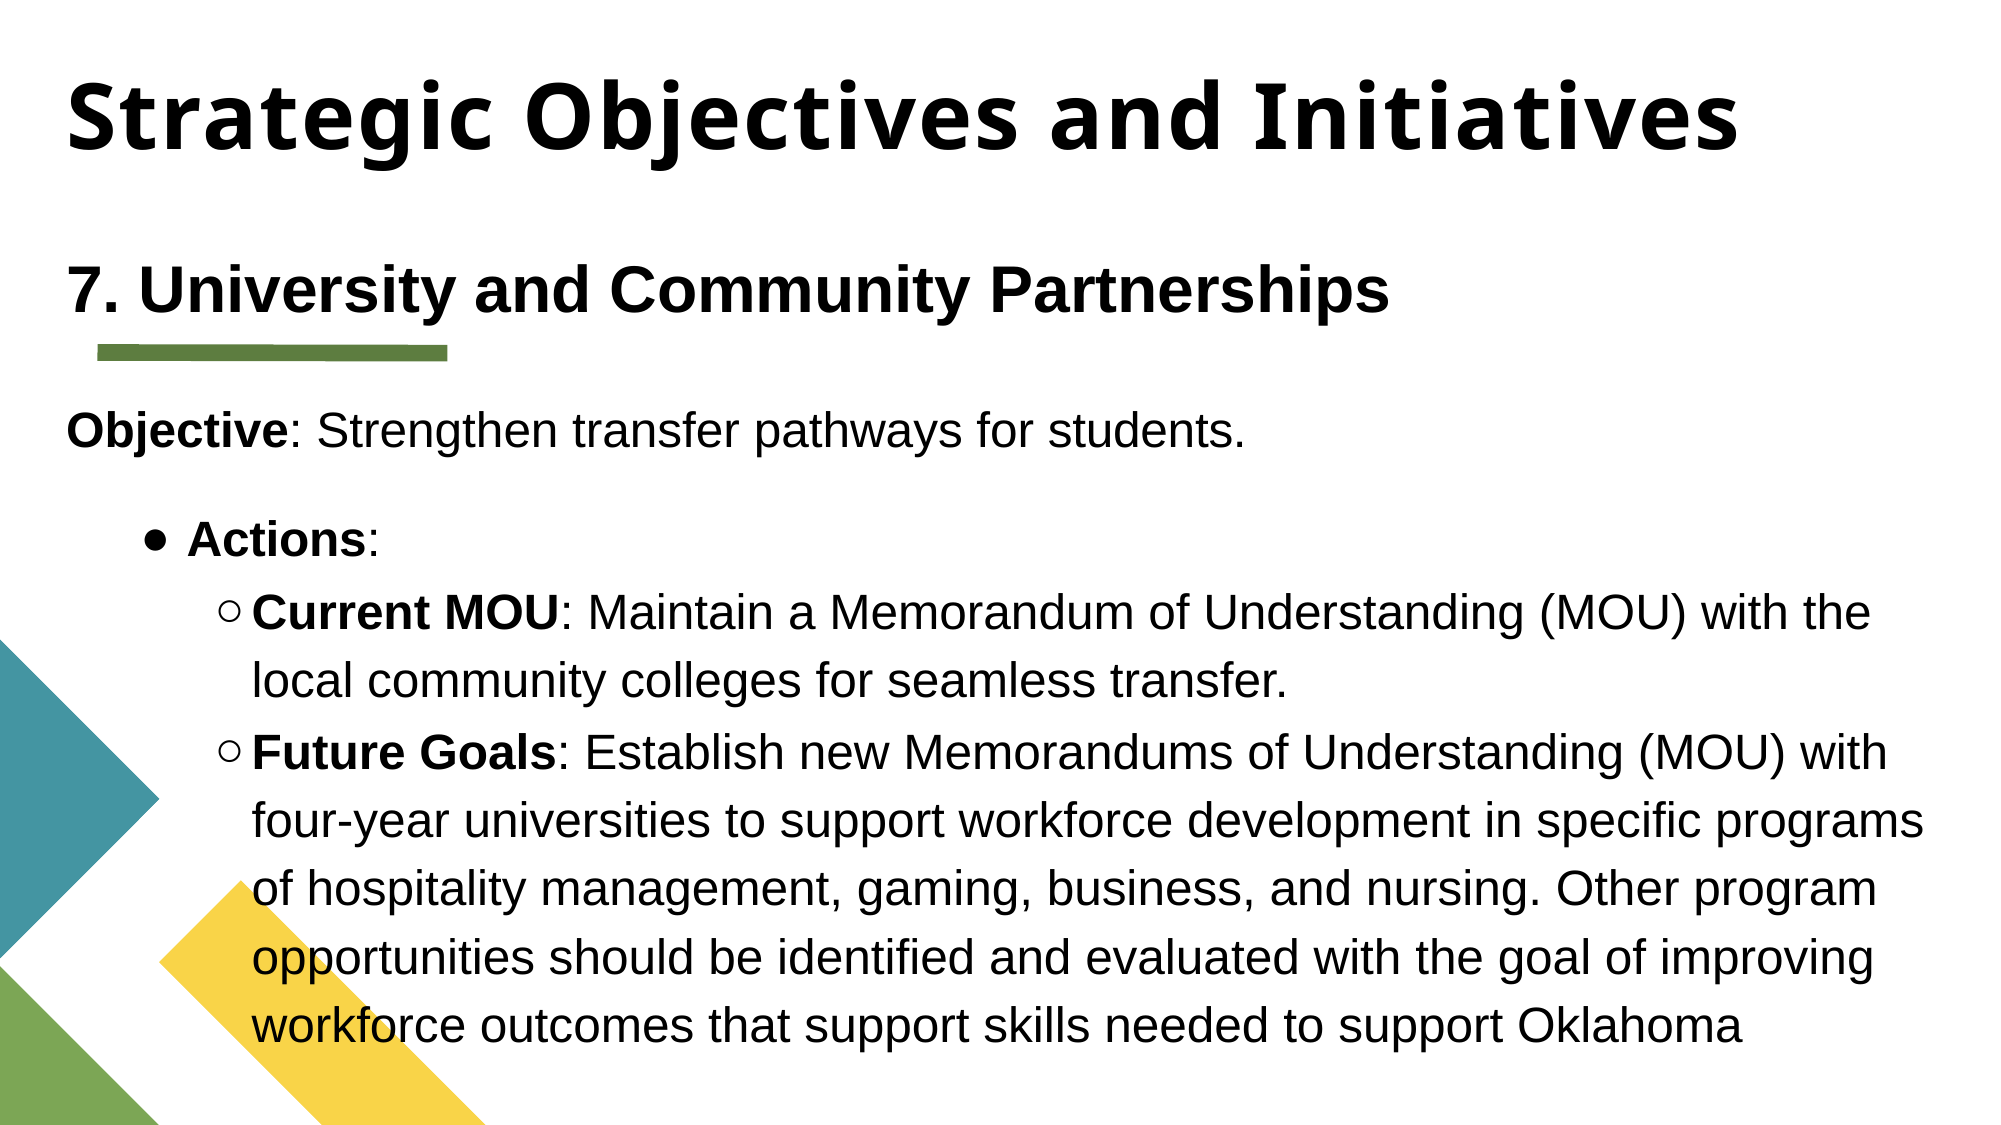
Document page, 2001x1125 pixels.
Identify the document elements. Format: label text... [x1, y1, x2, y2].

title Strategic Objectives and Initiatives [66, 40, 1850, 167]
list 7. University and Community Partnerships Objective: Strengthen transfer pathways for students. Actions: Current MOU: Maintain a Memorandum of Understanding (MOU) with the local community colleges for seamless transfer. Future Goals: Establish new Memorandums of Understanding (MOU) with four-year universities to support workforce development in specific programs of hospitality management, gaming, business, and nursing. Other program opportunities should be identified and evaluated with the goal of improving workforce outcomes that support skills needed to support Oklahoma [66, 208, 1960, 1084]
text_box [0, 639, 486, 1125]
